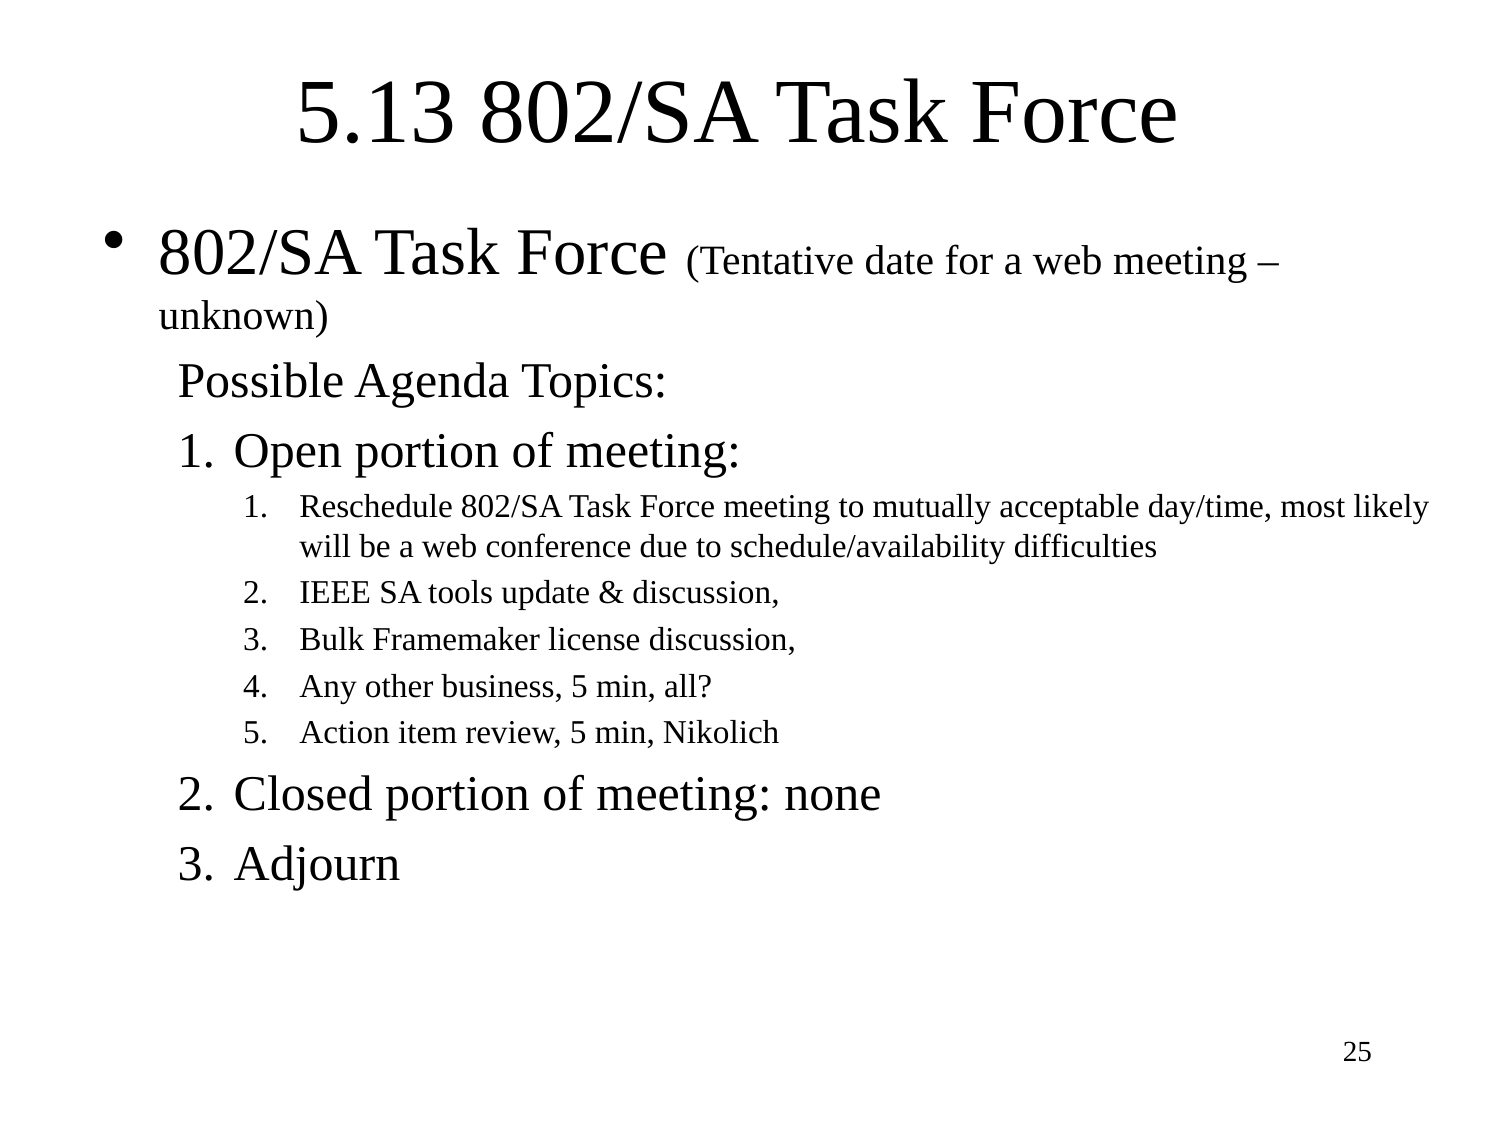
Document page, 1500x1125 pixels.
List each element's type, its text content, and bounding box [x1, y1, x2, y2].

list 802/SA Task Force (Tentative date for a web meeting – unknown) Possible Agenda Topics: Open portion of meeting: Reschedule 802/SA Task Force meeting to mutually acceptable day/time, most likely will be a web conference due to schedule/availability difficulties IEEE SA tools update & discussion, Bulk Framemaker license discussion, Any other business, 5 min, all? Action item review, 5 min, Nikolich Closed portion of meeting: none Adjourn [87, 199, 1451, 976]
title 5.13 802/SA Task Force [112, 12, 1388, 199]
slide_number 25 [1074, 1024, 1388, 1101]
